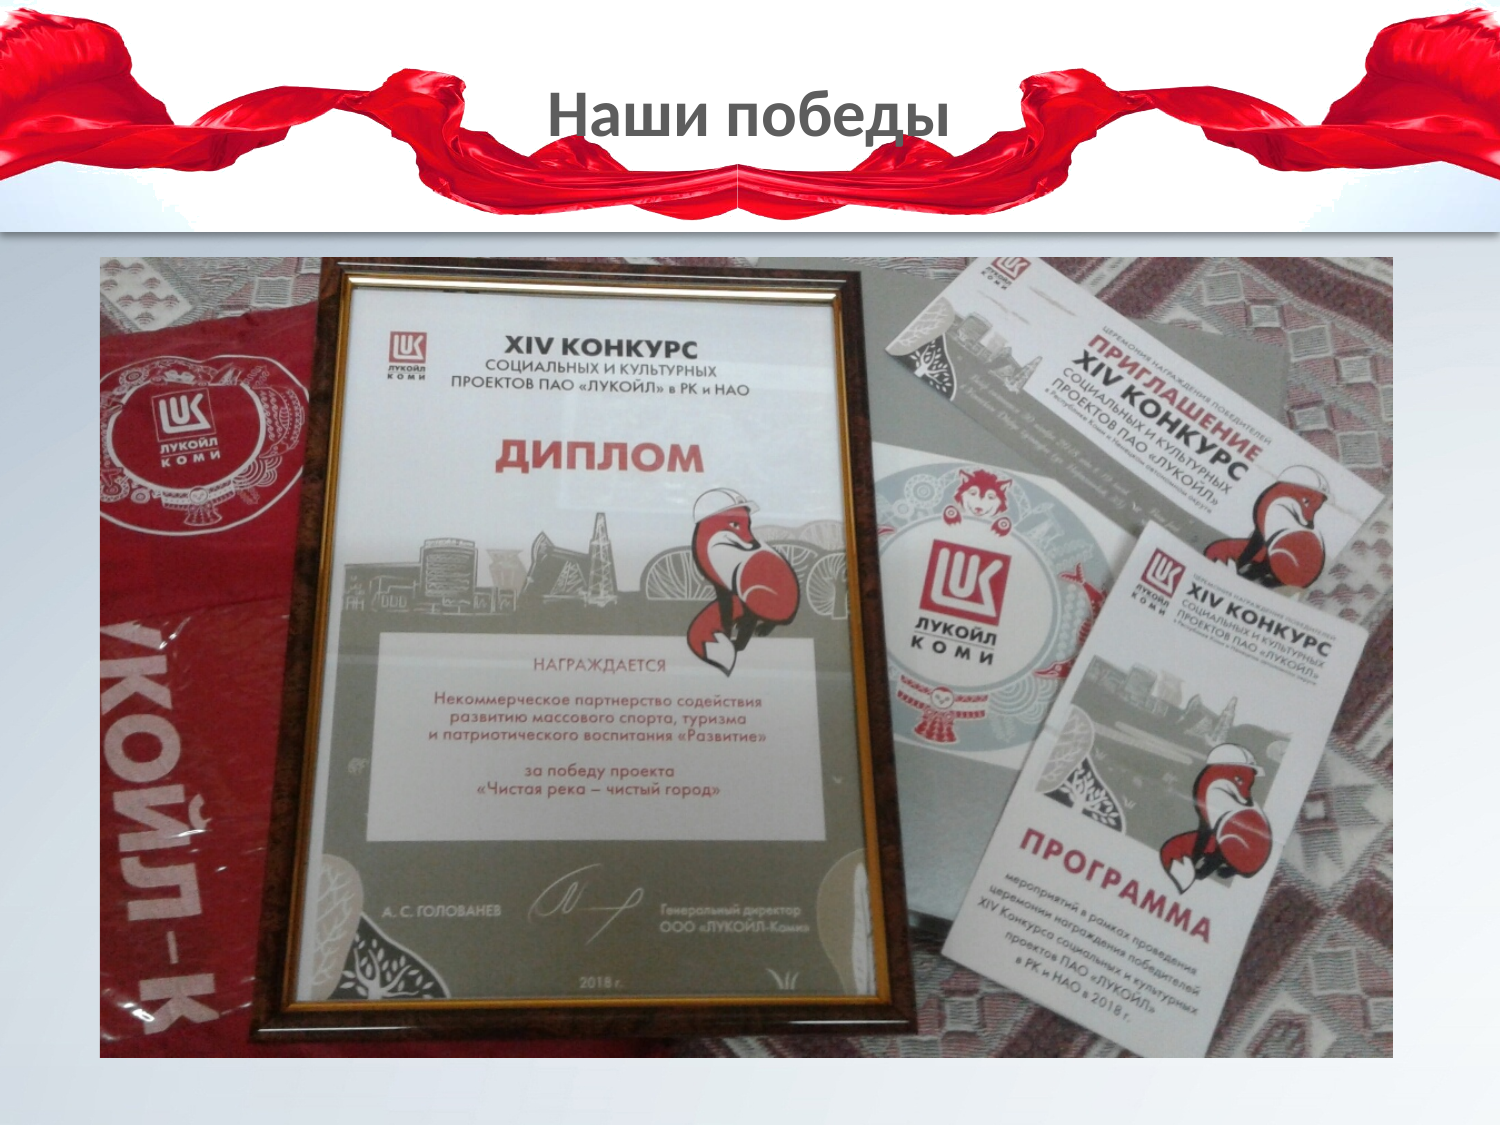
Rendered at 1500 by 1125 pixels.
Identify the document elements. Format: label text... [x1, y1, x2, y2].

title Наши победы [75, 45, 1425, 175]
picture [0, 0, 1500, 1125]
